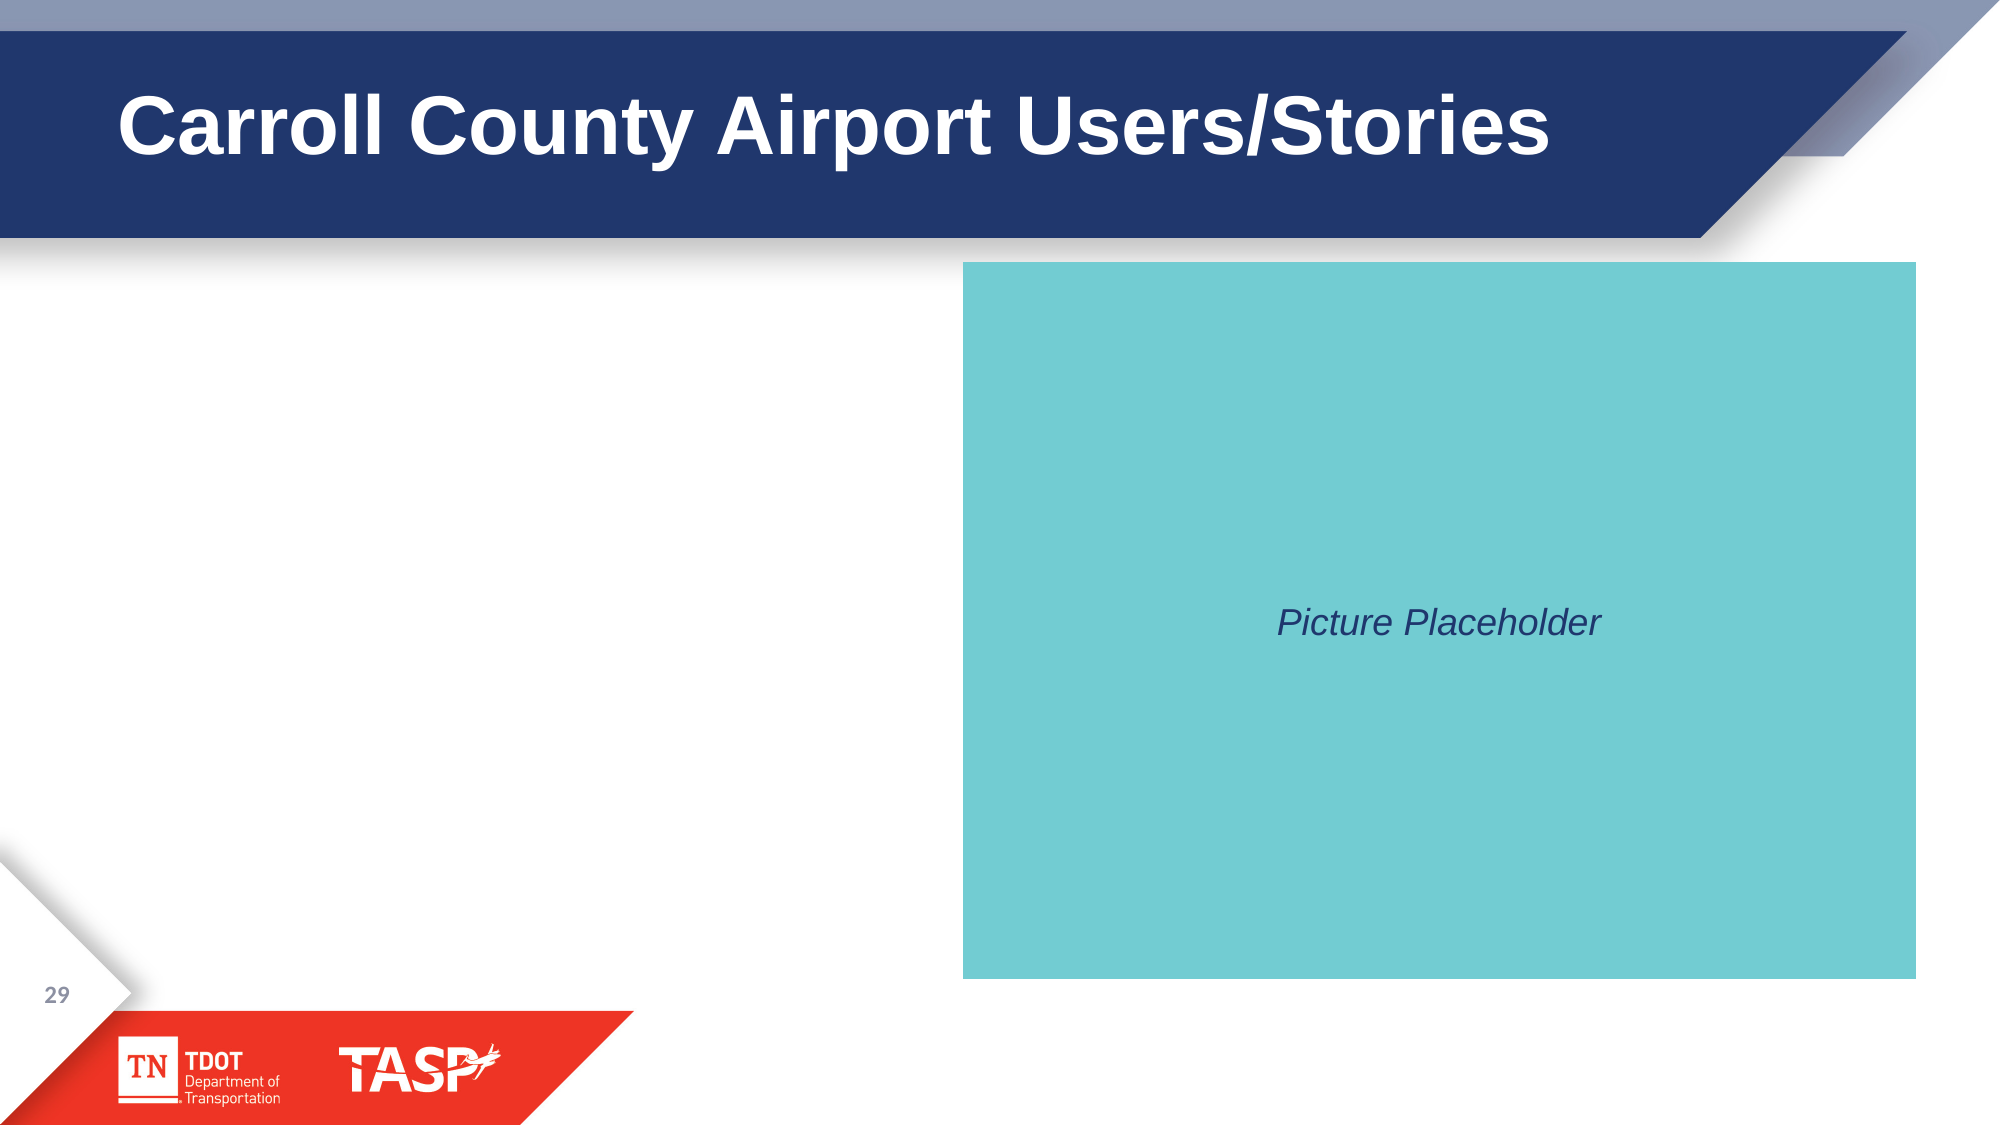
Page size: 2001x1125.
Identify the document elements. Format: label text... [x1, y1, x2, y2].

text_box [963, 262, 1916, 979]
title Carroll County Airport Users/Stories [102, 32, 2000, 223]
picture [0, 0, 2001, 1125]
slide_number 29 [0, 963, 85, 1024]
text_box Picture Placeholder [1200, 590, 1678, 650]
